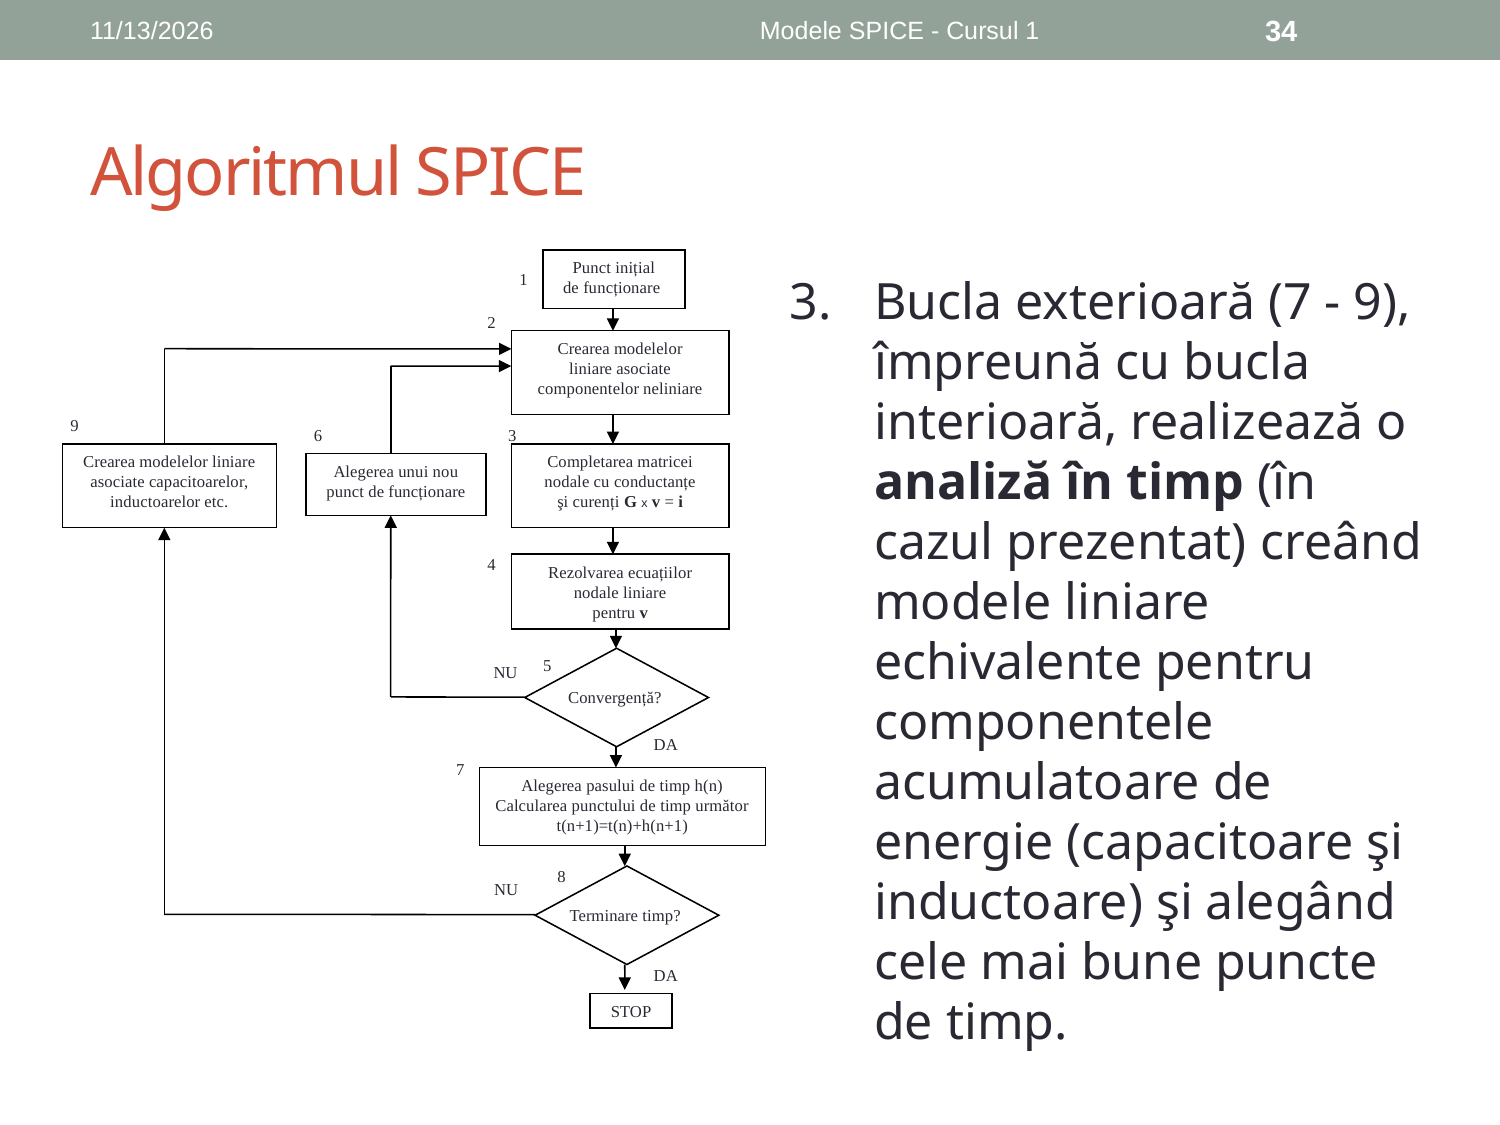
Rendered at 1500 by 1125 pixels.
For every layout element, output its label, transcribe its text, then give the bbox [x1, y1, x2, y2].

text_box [62, 249, 766, 1032]
title Algoritmul SPICE [75, 87, 1425, 250]
text_box Bucla exterioară (7 - 9), împreună cu bucla interioară, realizează o analiză în timp (în cazul prezentat) creând modele liniare echivalente pentru componentele acumulatoare de energie (capacitoare şi inductoare) şi alegând cele mai bune puncte de timp. [774, 262, 1463, 856]
text_box [0, 0, 1500, 75]
text_box Bucla exterioară (7 - 9), împreună cu bucla interioară, realizează o analiză în timp (în cazul prezentat) creând modele liniare echivalente pentru componentele acumulatoare de energie (capacitoare şi inductoare) şi alegând cele mai bune puncte de timp. [774, 857, 1463, 1058]
